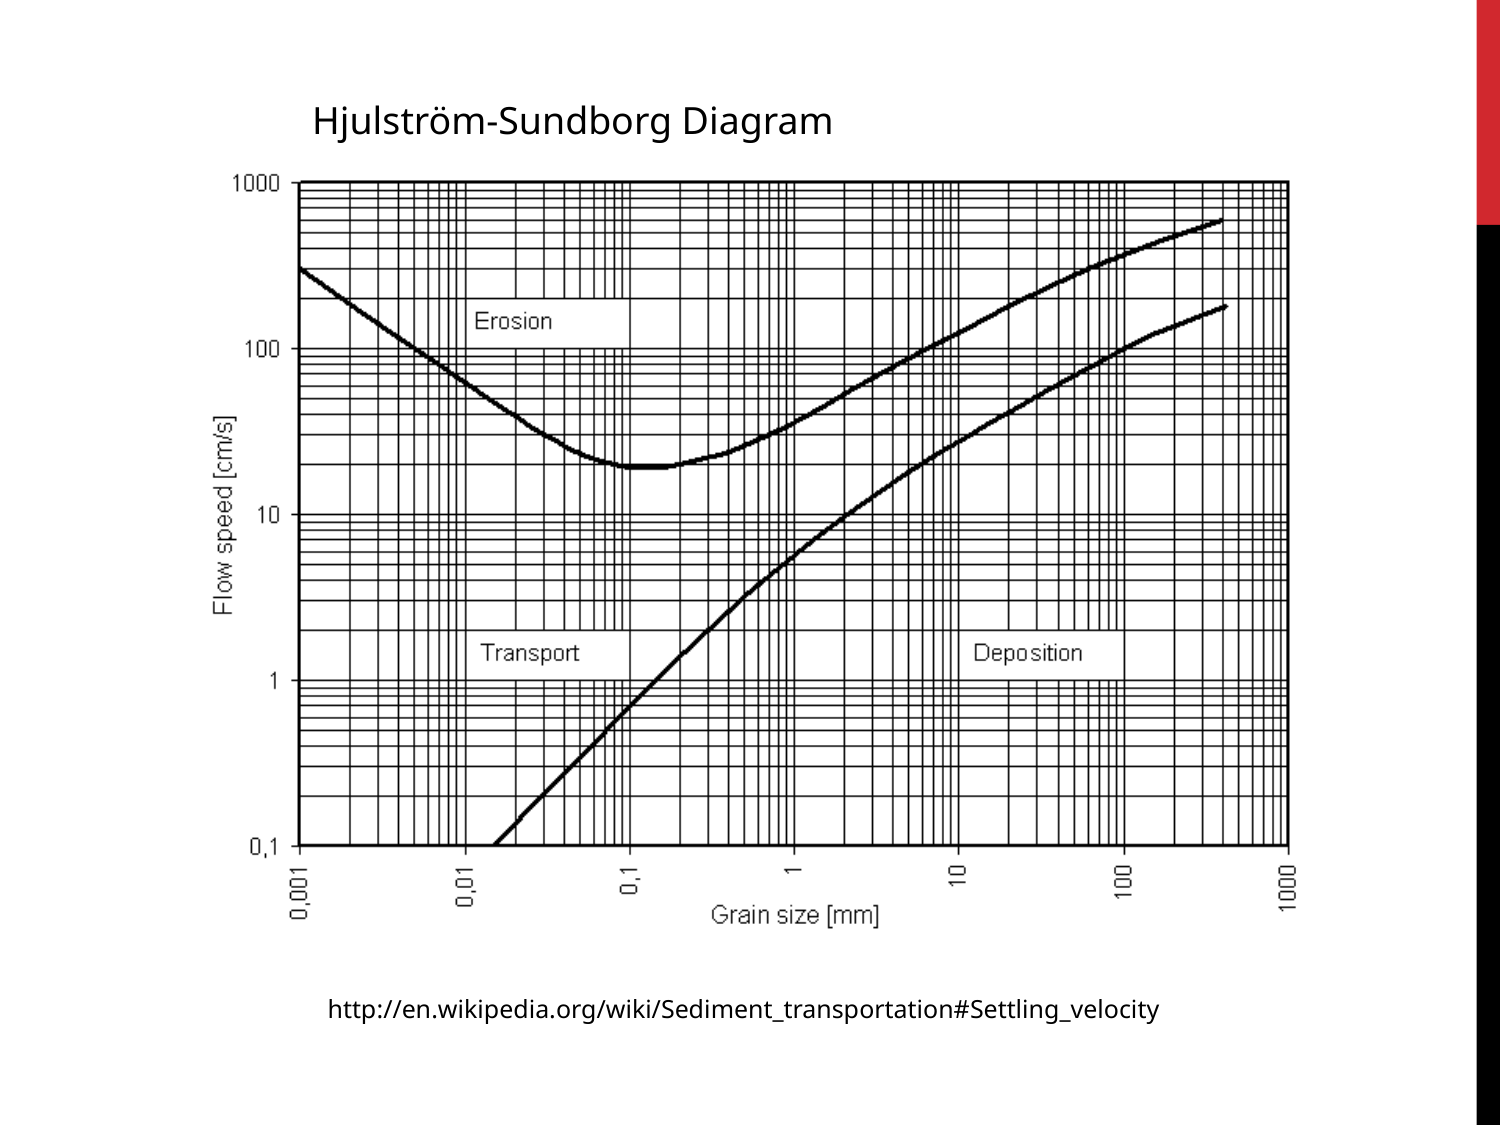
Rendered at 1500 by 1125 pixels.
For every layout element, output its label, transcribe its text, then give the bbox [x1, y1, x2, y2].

text_box http://en.wikipedia.org/wiki/Sediment_transportation#Settling_velocity [312, 989, 1303, 1032]
picture [168, 140, 1332, 985]
text_box Hjulström-Sundborg Diagram [297, 89, 849, 134]
